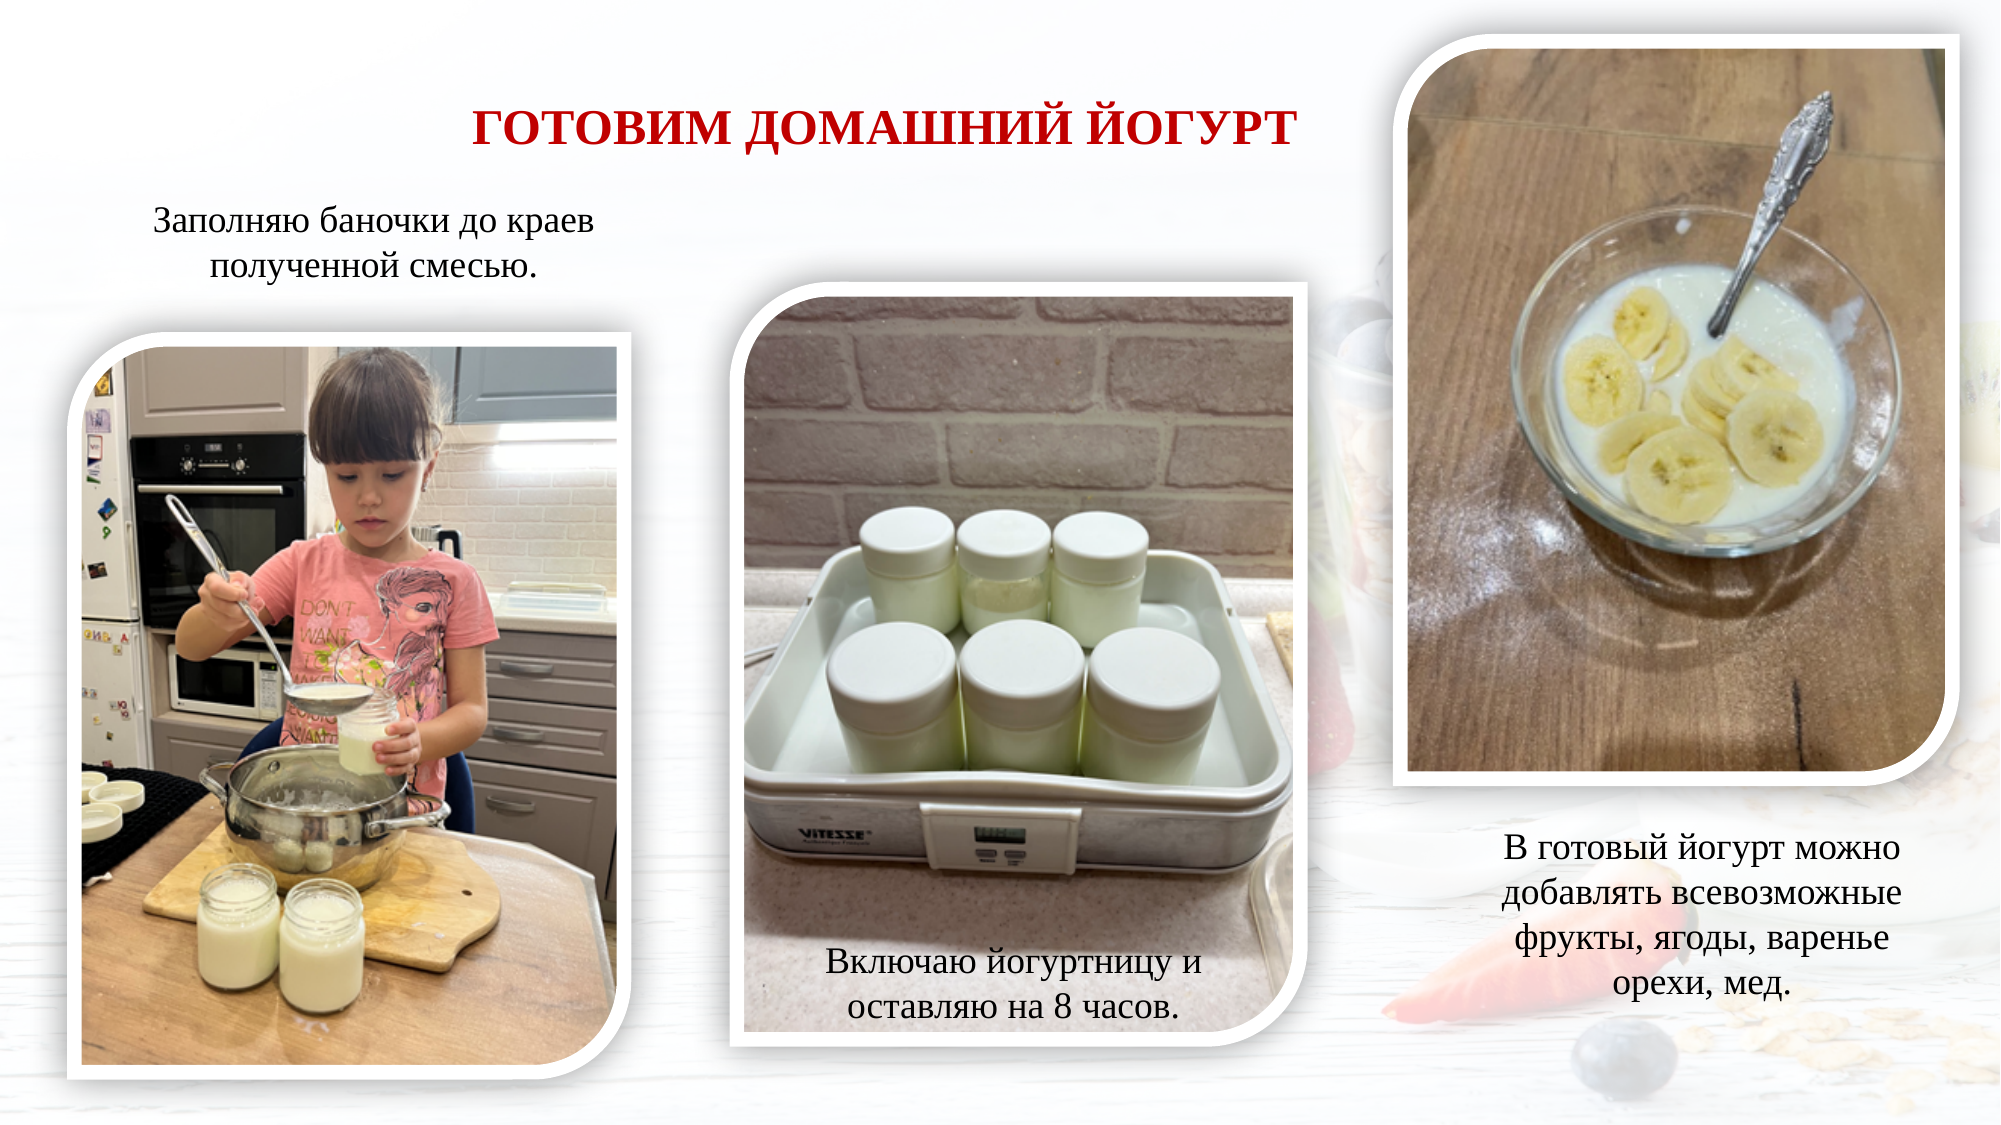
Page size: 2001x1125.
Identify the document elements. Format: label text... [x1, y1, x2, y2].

picture [1400, 41, 1953, 779]
picture [74, 339, 624, 1073]
text_box В готовый йогурт можно добавлять всевозможные фрукты, ягоды, варенье орехи, мед. [1452, 814, 1953, 1010]
text_box ГОТОВИМ ДОМАШНИЙ ЙОГУРТ [457, 87, 1355, 163]
picture [736, 289, 1301, 1040]
text_box Заполняю баночки до краев полученной смесью. [124, 188, 625, 293]
